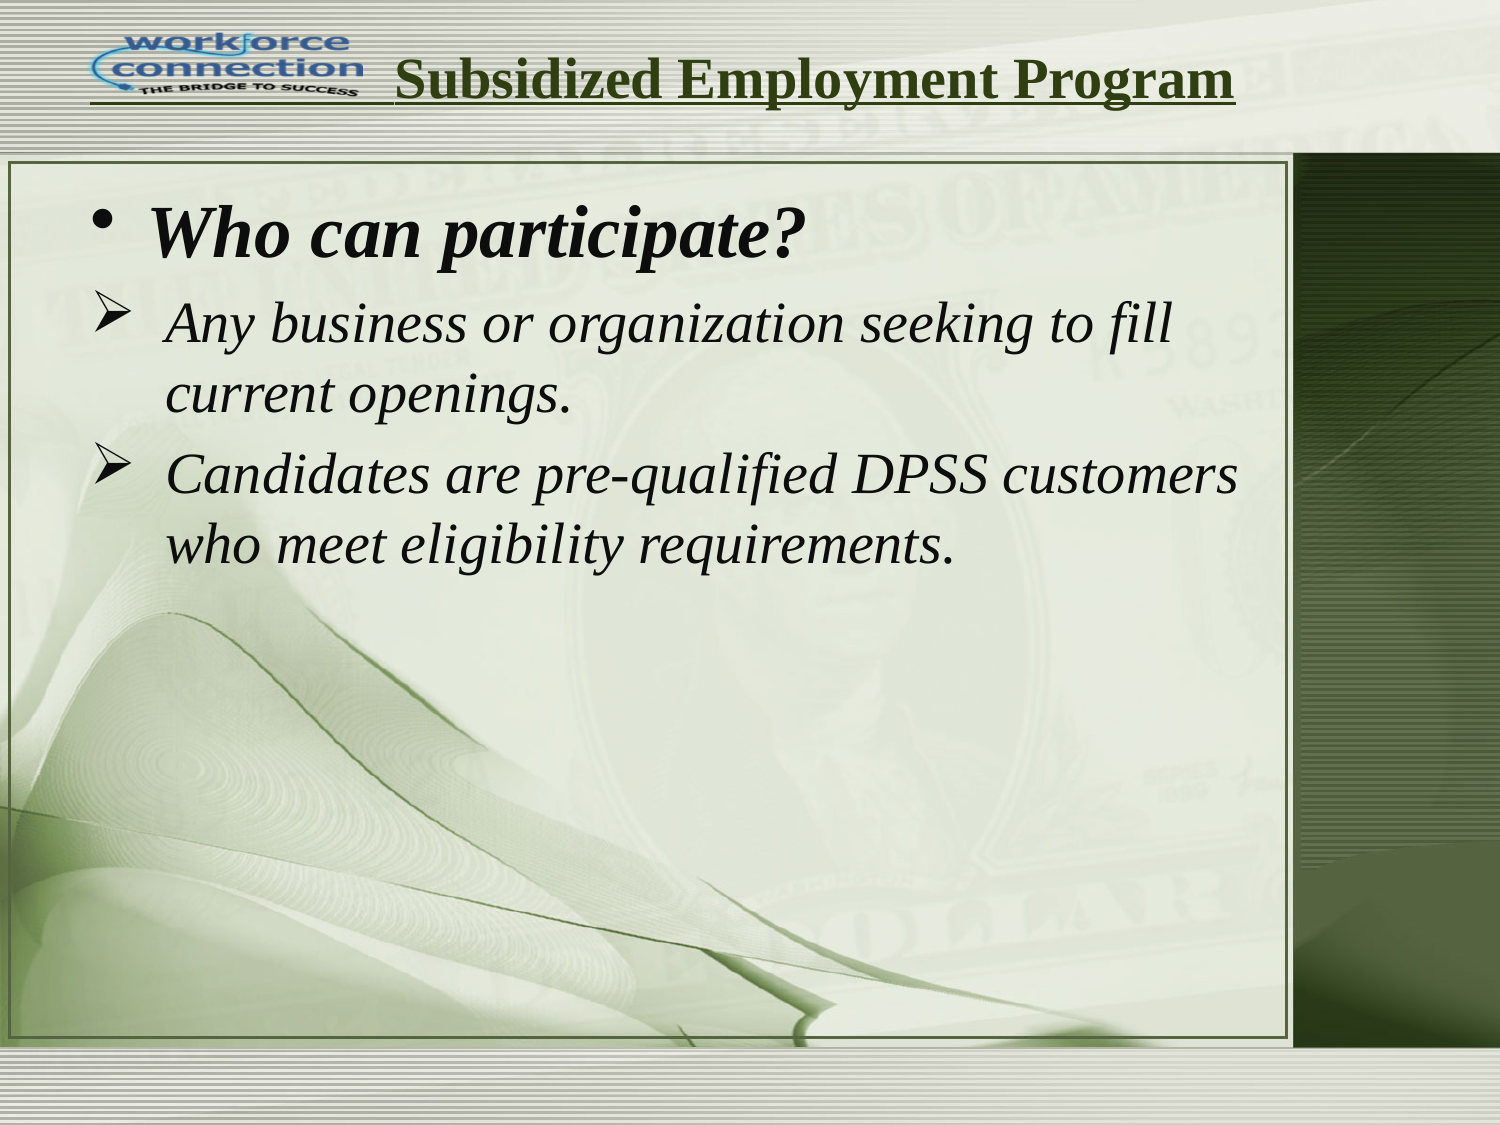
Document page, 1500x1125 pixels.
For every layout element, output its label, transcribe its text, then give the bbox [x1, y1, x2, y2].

title Subsidized Employment Program [74, 0, 1288, 151]
picture [0, 0, 1500, 1125]
list Who can participate? Any business or organization seeking to fill current openings. Candidates are pre-qualified DPSS customers who meet eligibility requirements. [74, 174, 1276, 1006]
